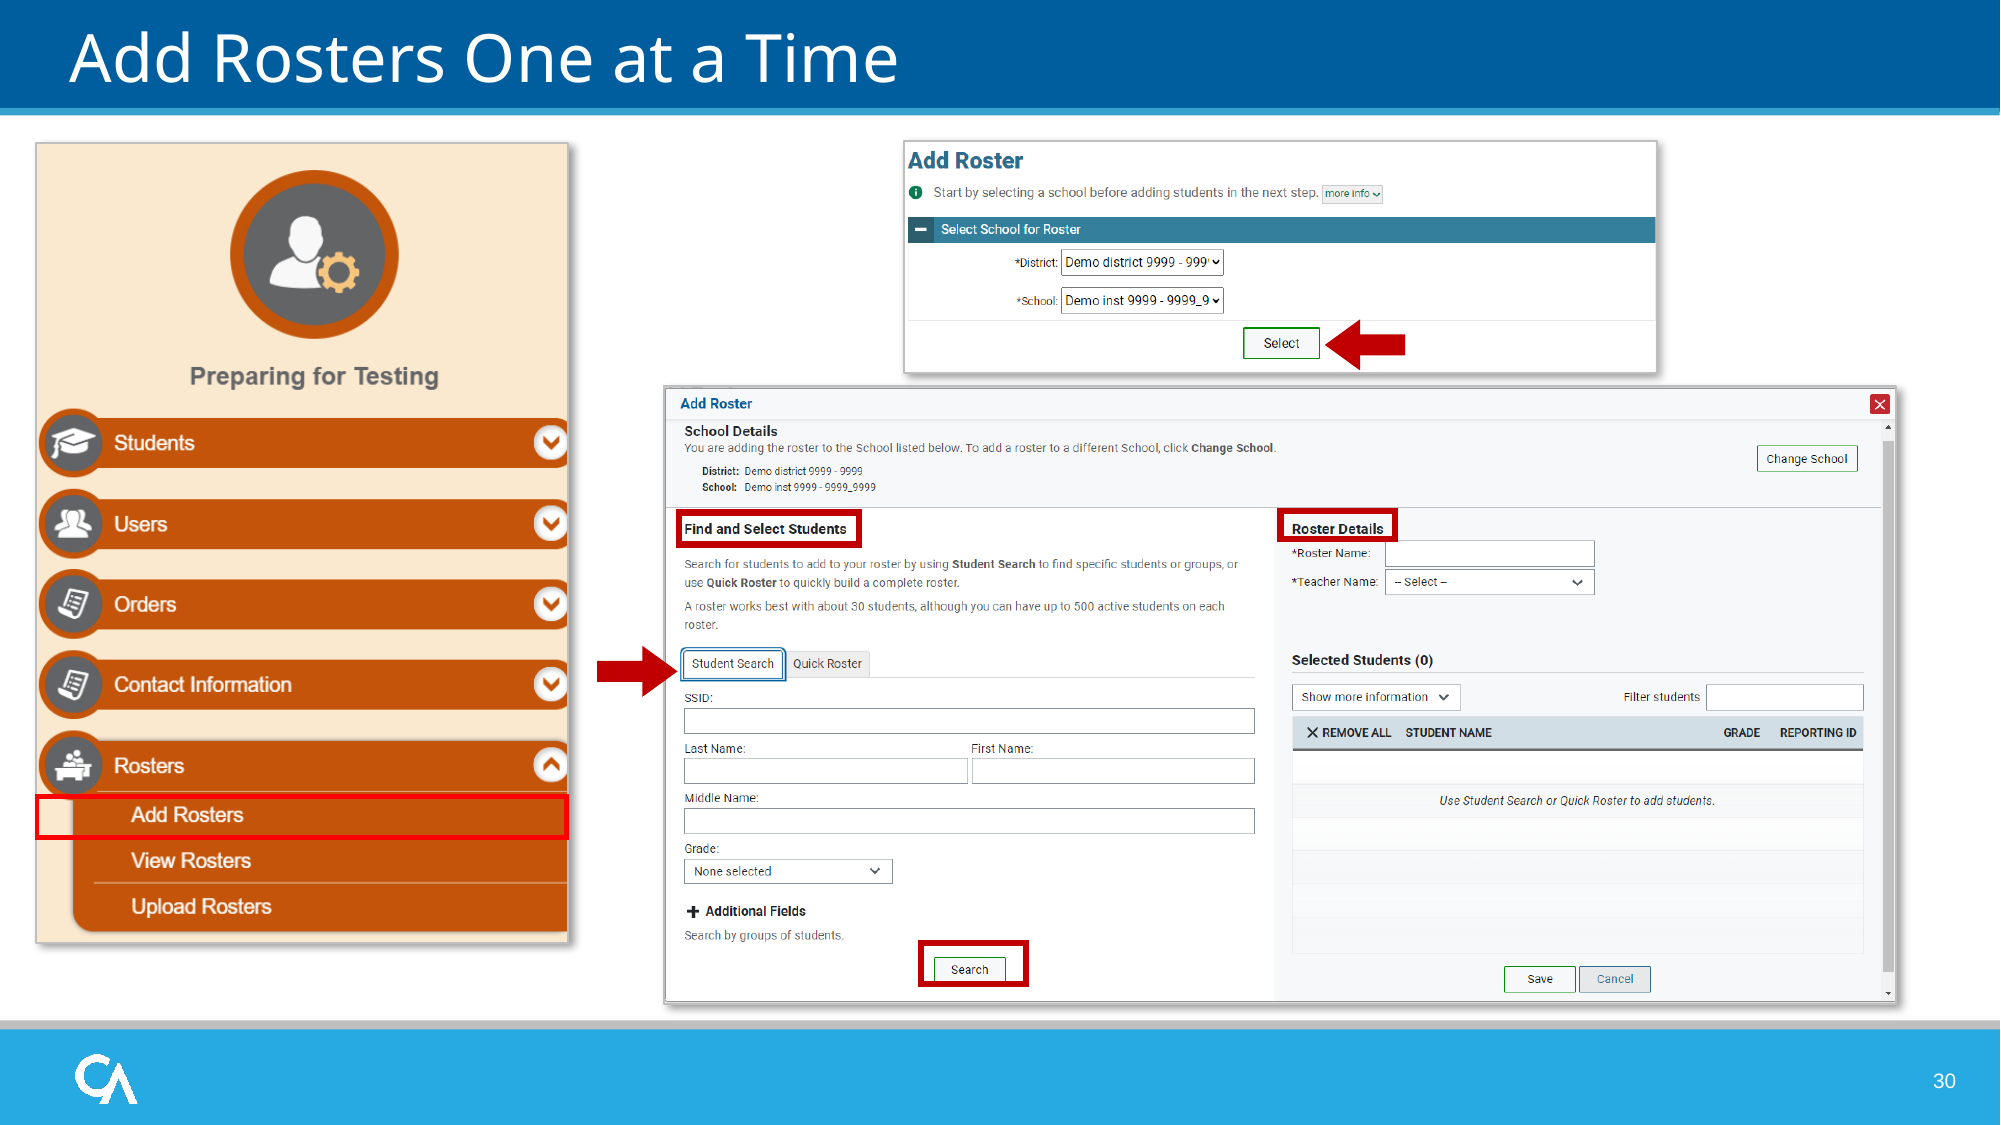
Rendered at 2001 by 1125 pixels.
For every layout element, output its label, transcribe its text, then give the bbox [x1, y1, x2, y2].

picture [904, 141, 1656, 372]
title Add Rosters One at a Time [69, 10, 1878, 96]
text_box [597, 645, 665, 697]
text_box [37, 143, 568, 943]
picture [75, 1054, 138, 1104]
slide_number 30 [1855, 1057, 1972, 1103]
picture [665, 387, 1896, 1003]
